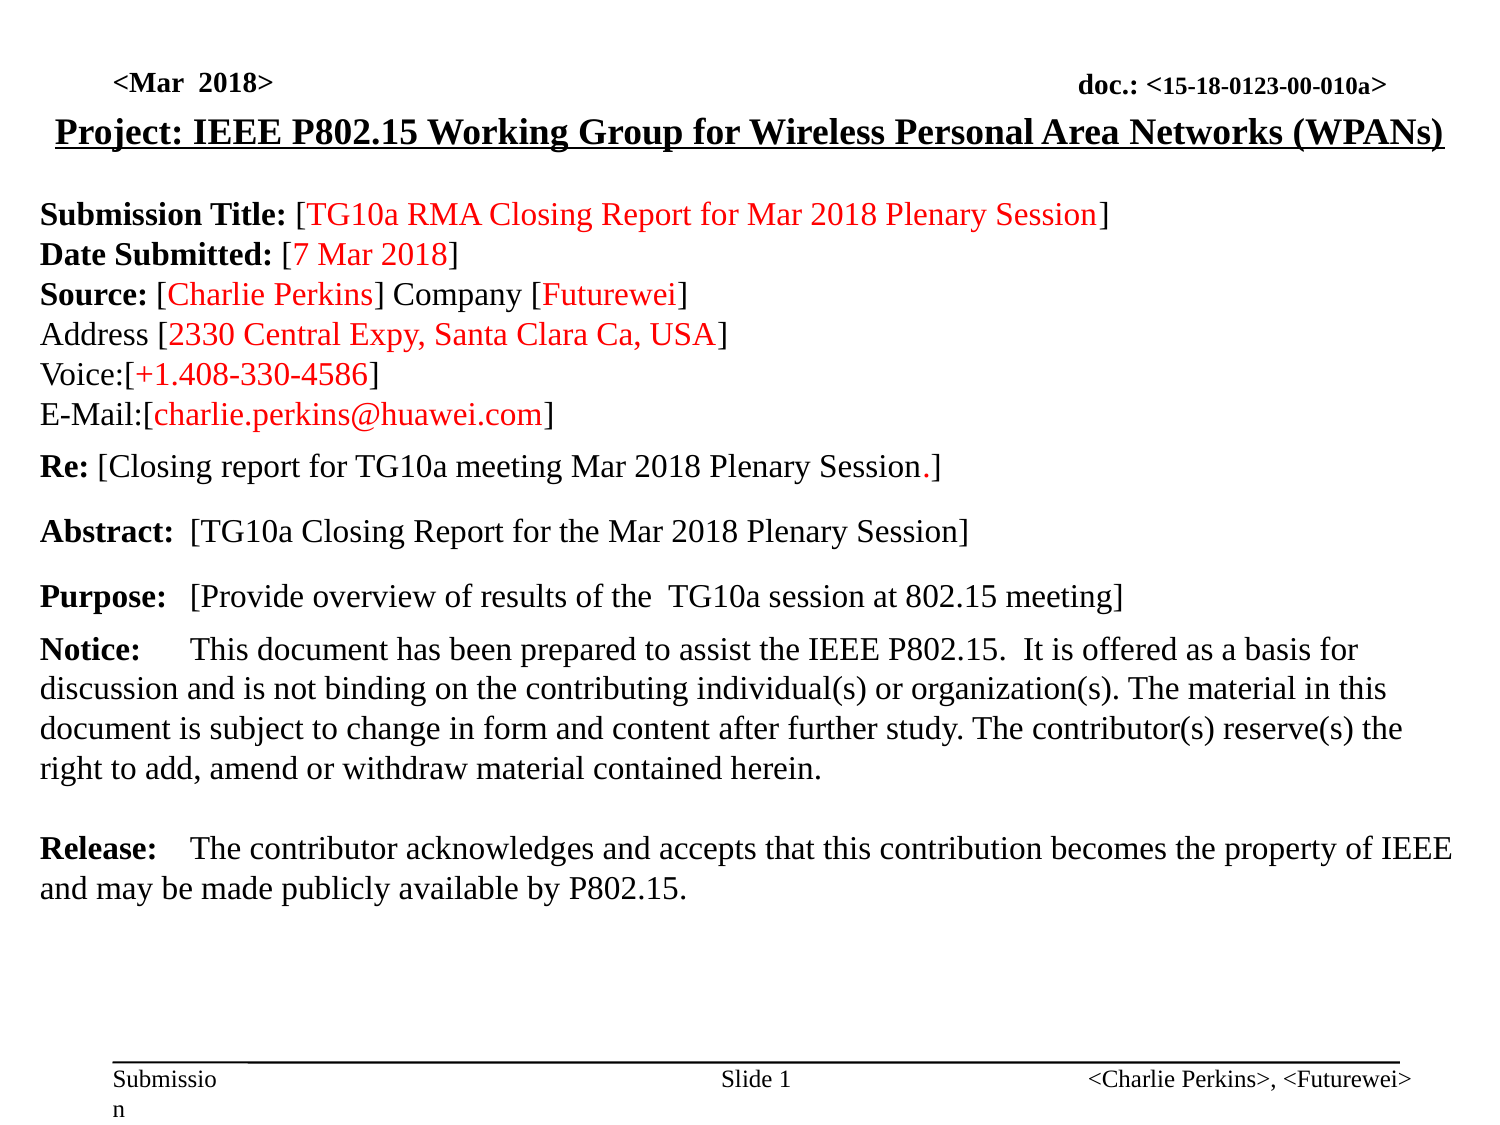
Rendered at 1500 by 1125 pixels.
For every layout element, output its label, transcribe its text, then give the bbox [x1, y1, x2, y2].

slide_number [112, 62, 376, 99]
text_box Project: IEEE P802.15 Working Group for Wireless Personal Area Networks (WPANs) Submission Title: [TG10a RMA Closing Report for Mar 2018 Plenary Session] Date Submitted: [7 Mar 2018] Source: [Charlie Perkins] Company [Futurewei] Address [2330 Central Expy, Santa Clara Ca, USA] Voice:[+1.408-330-4586] E-Mail:[charlie.perkins@huawei.com] Re: [Closing report for TG10a meeting Mar 2018 Plenary Session.] Abstract: [TG10a Closing Report for the Mar 2018 Plenary Session] Purpose: [Provide overview of results of the TG10a session at 802.15 meeting] Notice: This document has been prepared to assist the IEEE P802.15. It is offered as a basis for discussion and is not binding on the contributing individual(s) or organization(s). The material in this document is subject to change in form and content after further study. The contributor(s) reserve(s) the right to add, amend or withdraw material contained herein. Release: The contributor acknowledges and accepts that this contribution becomes the property of IEEE and may be made publicly available by P802.15. [24, 99, 1475, 914]
slide_number Slide 1 [712, 1061, 800, 1093]
footer <Charlie Perkins>, <Futurewei> [899, 1061, 1413, 1093]
